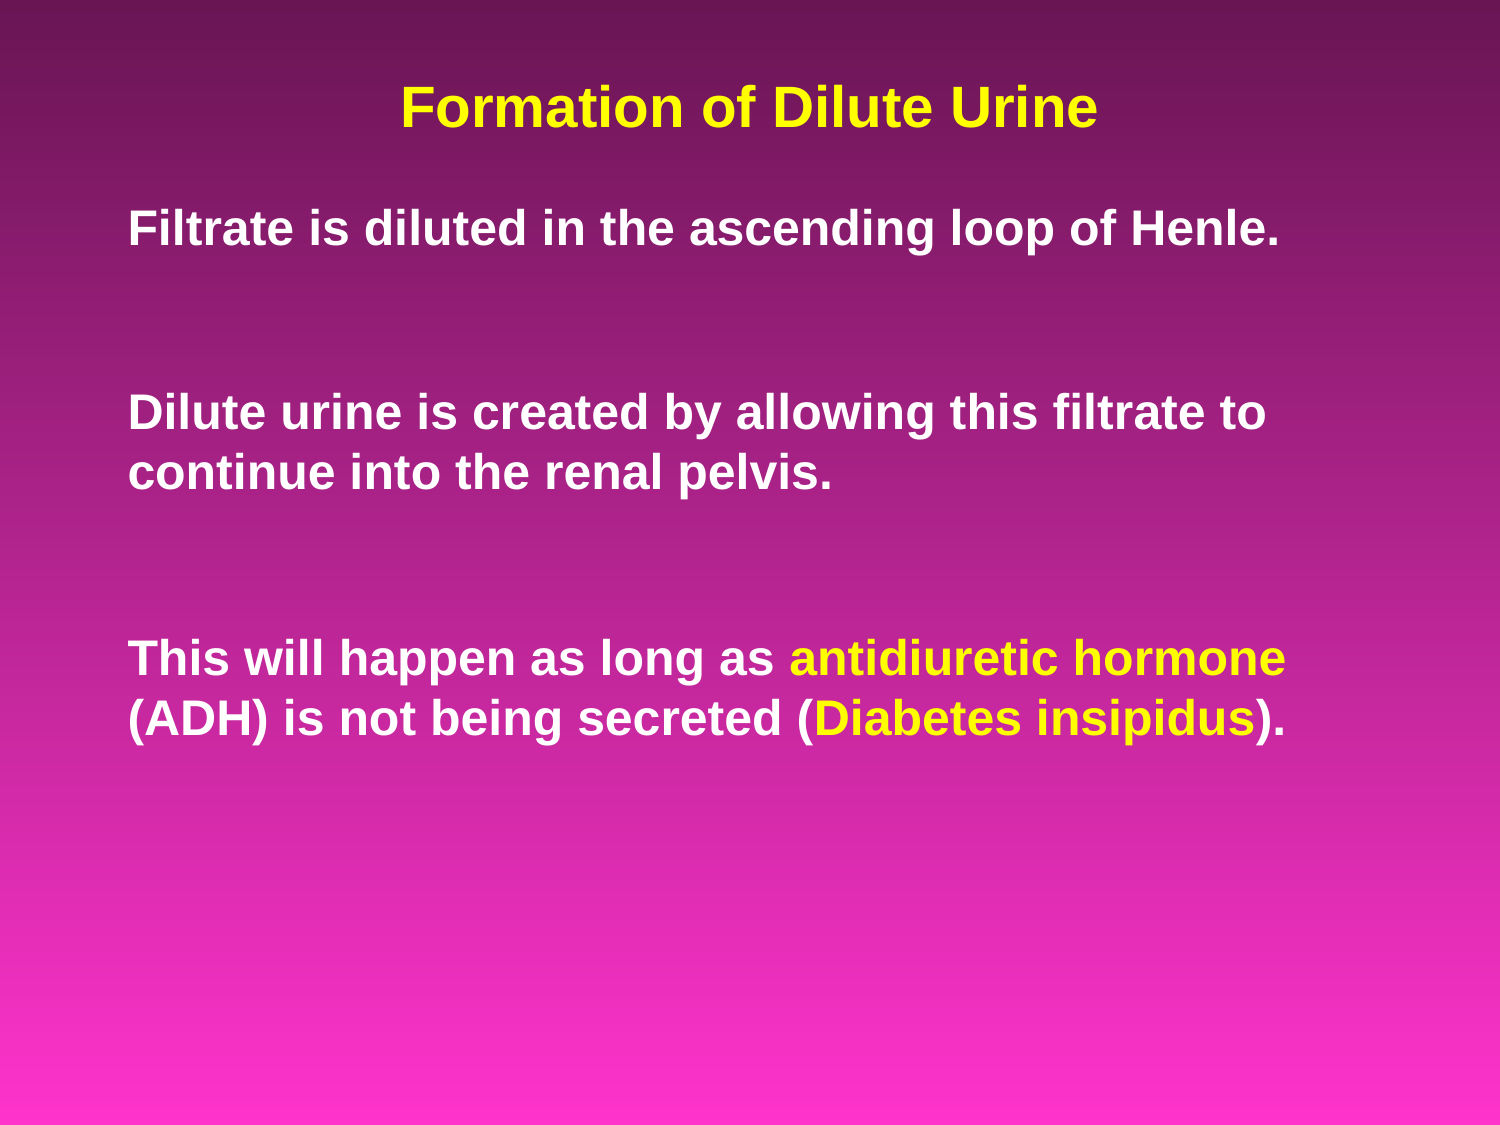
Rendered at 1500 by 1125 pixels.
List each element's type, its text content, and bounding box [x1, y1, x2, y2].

list Filtrate is diluted in the ascending loop of Henle. Dilute urine is created by allowing this filtrate to continue into the renal pelvis. This will happen as long as antidiuretic hormone (ADH) is not being secreted (Diabetes insipidus). [112, 187, 1350, 1005]
title Formation of Dilute Urine [75, 45, 1425, 163]
